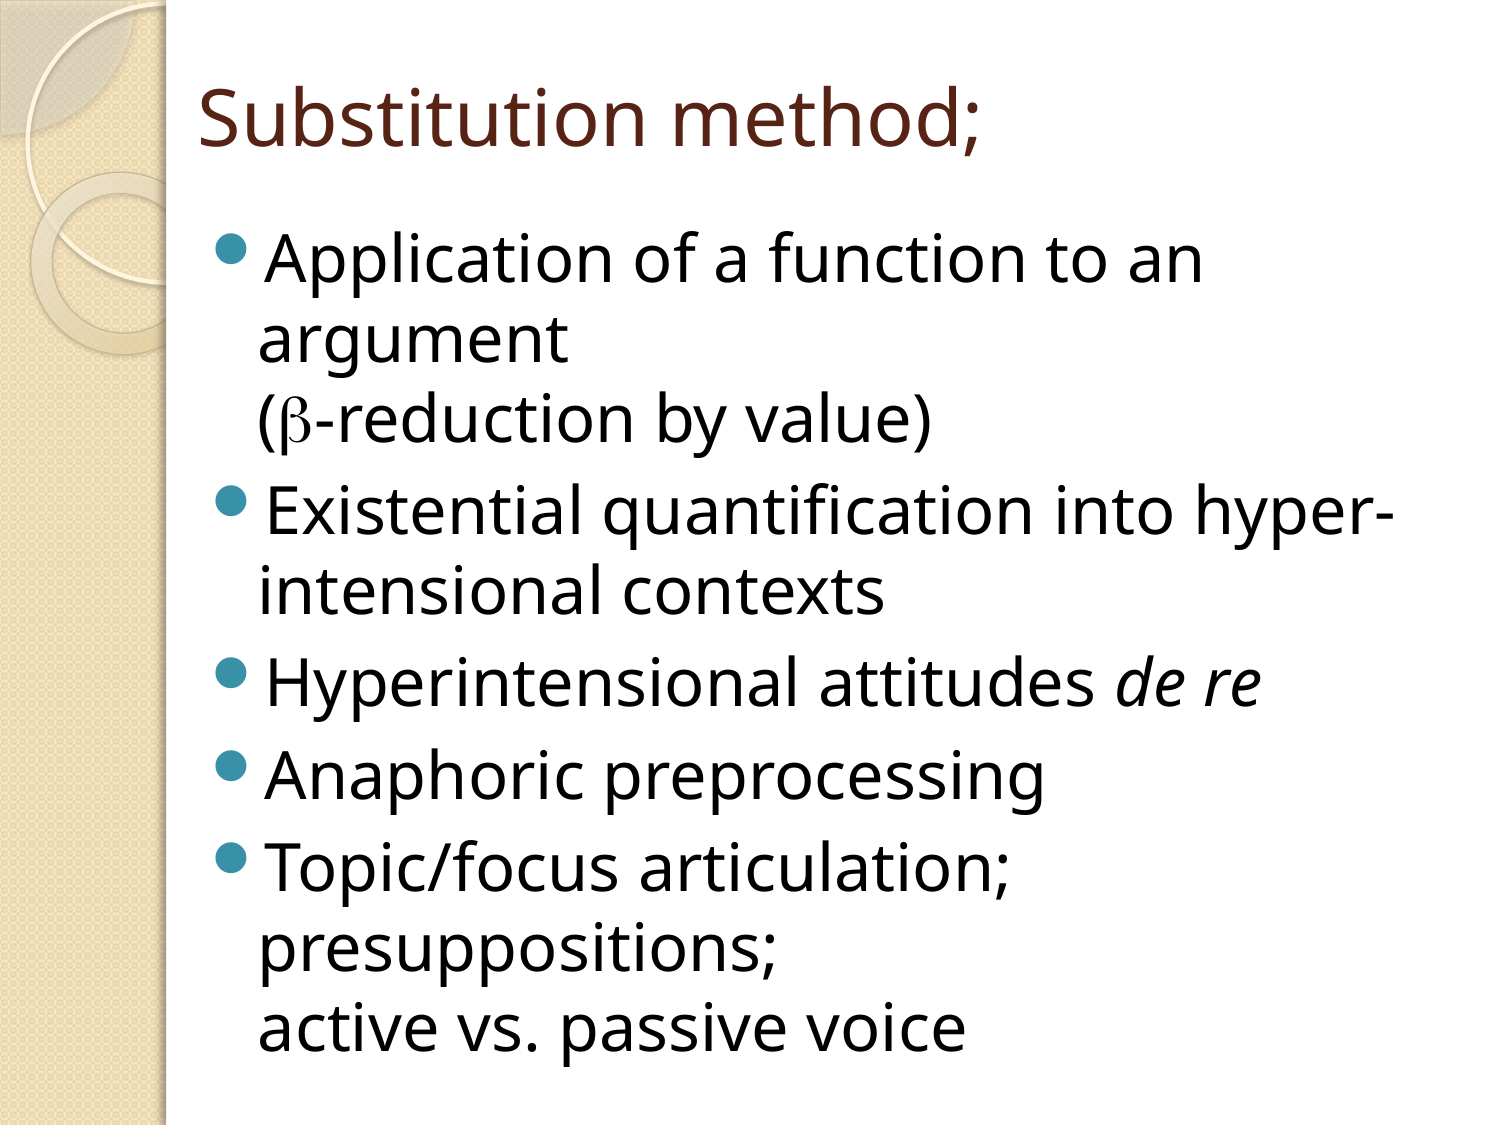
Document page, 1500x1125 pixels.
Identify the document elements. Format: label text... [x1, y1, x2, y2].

title Substitution method; [183, 45, 1424, 185]
list Application of a function to an argument (-reduction by value) Existential quantification into hyper-intensional contexts Hyperintensional attitudes de re Anaphoric preprocessing Topic/focus articulation; presuppositions; active vs. passive voice [183, 208, 1425, 1006]
